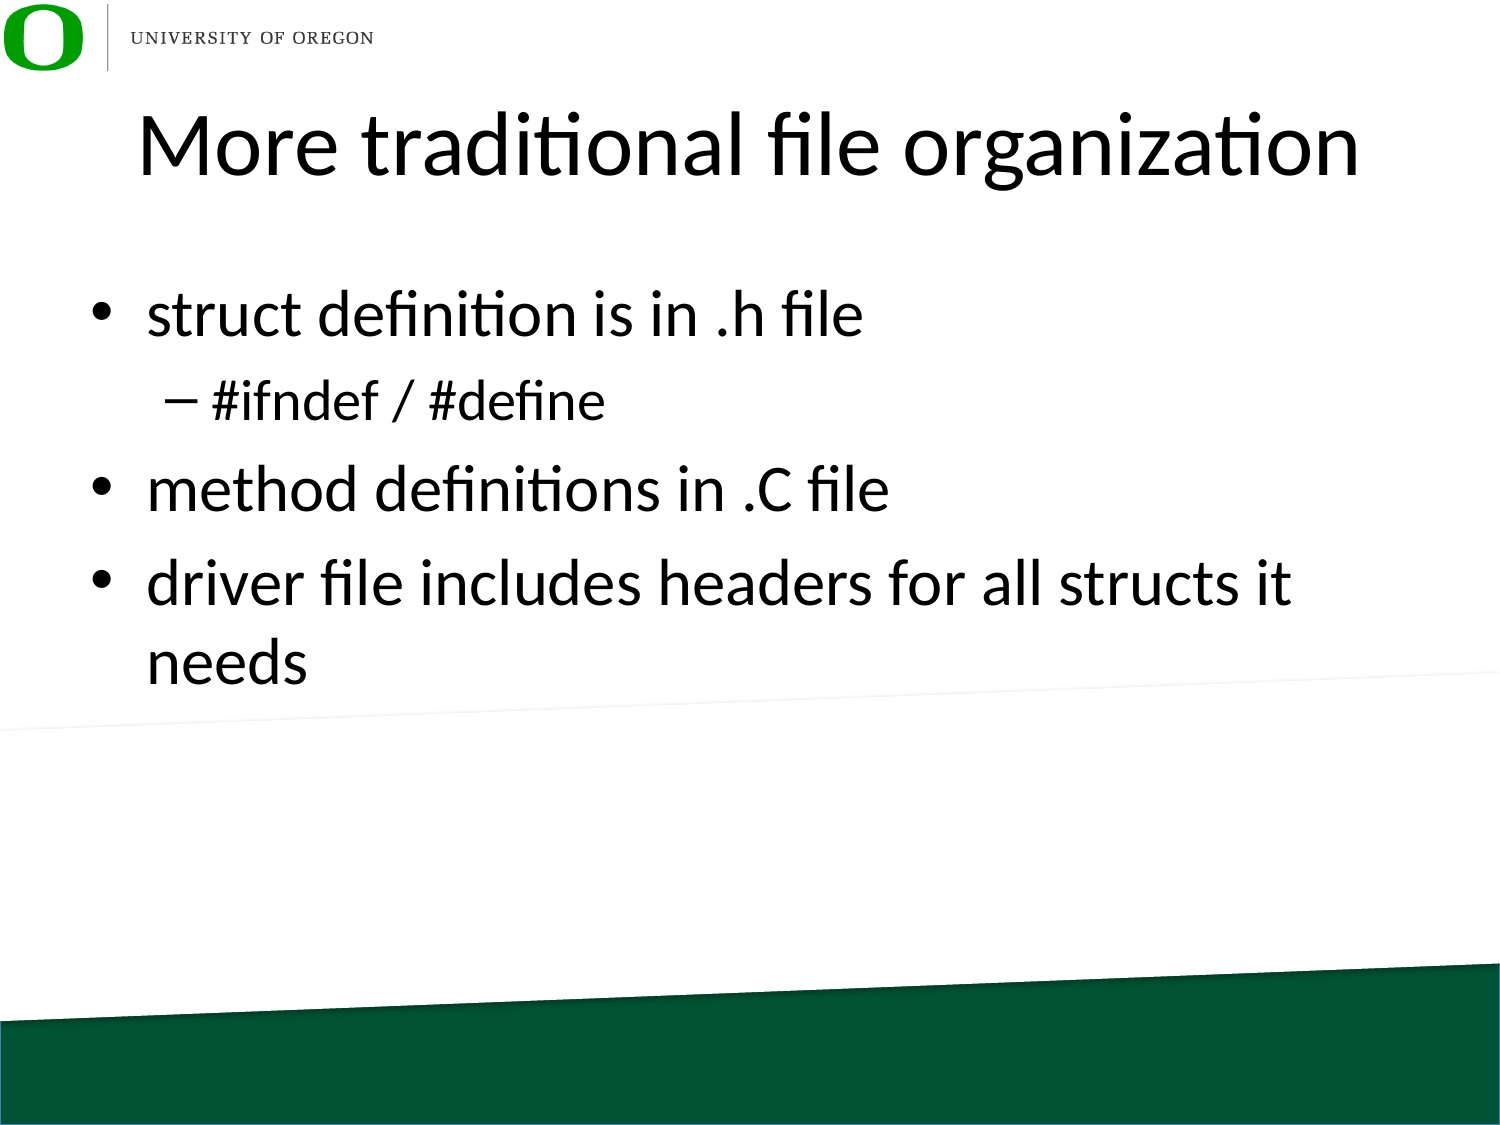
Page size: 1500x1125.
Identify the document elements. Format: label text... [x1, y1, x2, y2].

list struct definition is in .h file #ifndef / #define method definitions in .C file driver file includes headers for all structs it needs [75, 262, 1425, 1005]
picture [4, 4, 373, 71]
title More traditional file organization [75, 45, 1425, 233]
